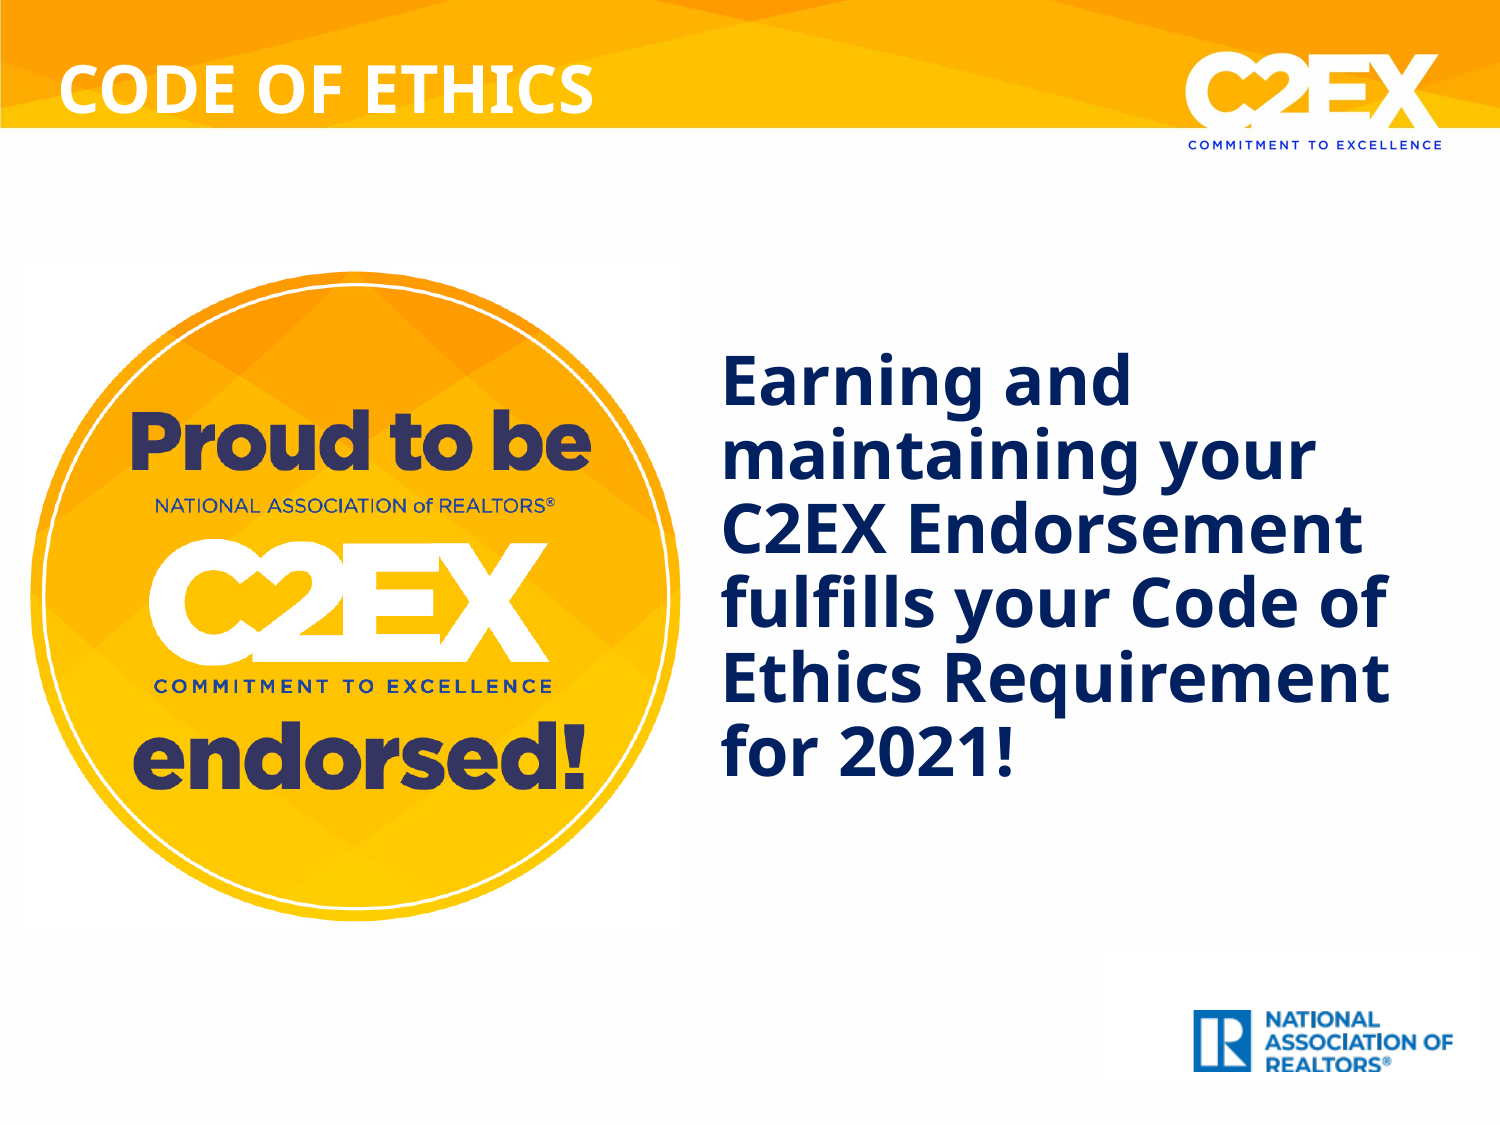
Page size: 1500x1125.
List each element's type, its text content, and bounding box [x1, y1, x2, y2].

list Earning and maintaining your C2EX Endorsement fulfills your Code of Ethics Requirement for 2021! [704, 140, 1460, 1029]
title [103, 11, 1397, 140]
text_box CODE OF ETHICS [42, 14, 1336, 170]
text_box [1106, 948, 1479, 1085]
picture [0, 0, 1500, 1125]
